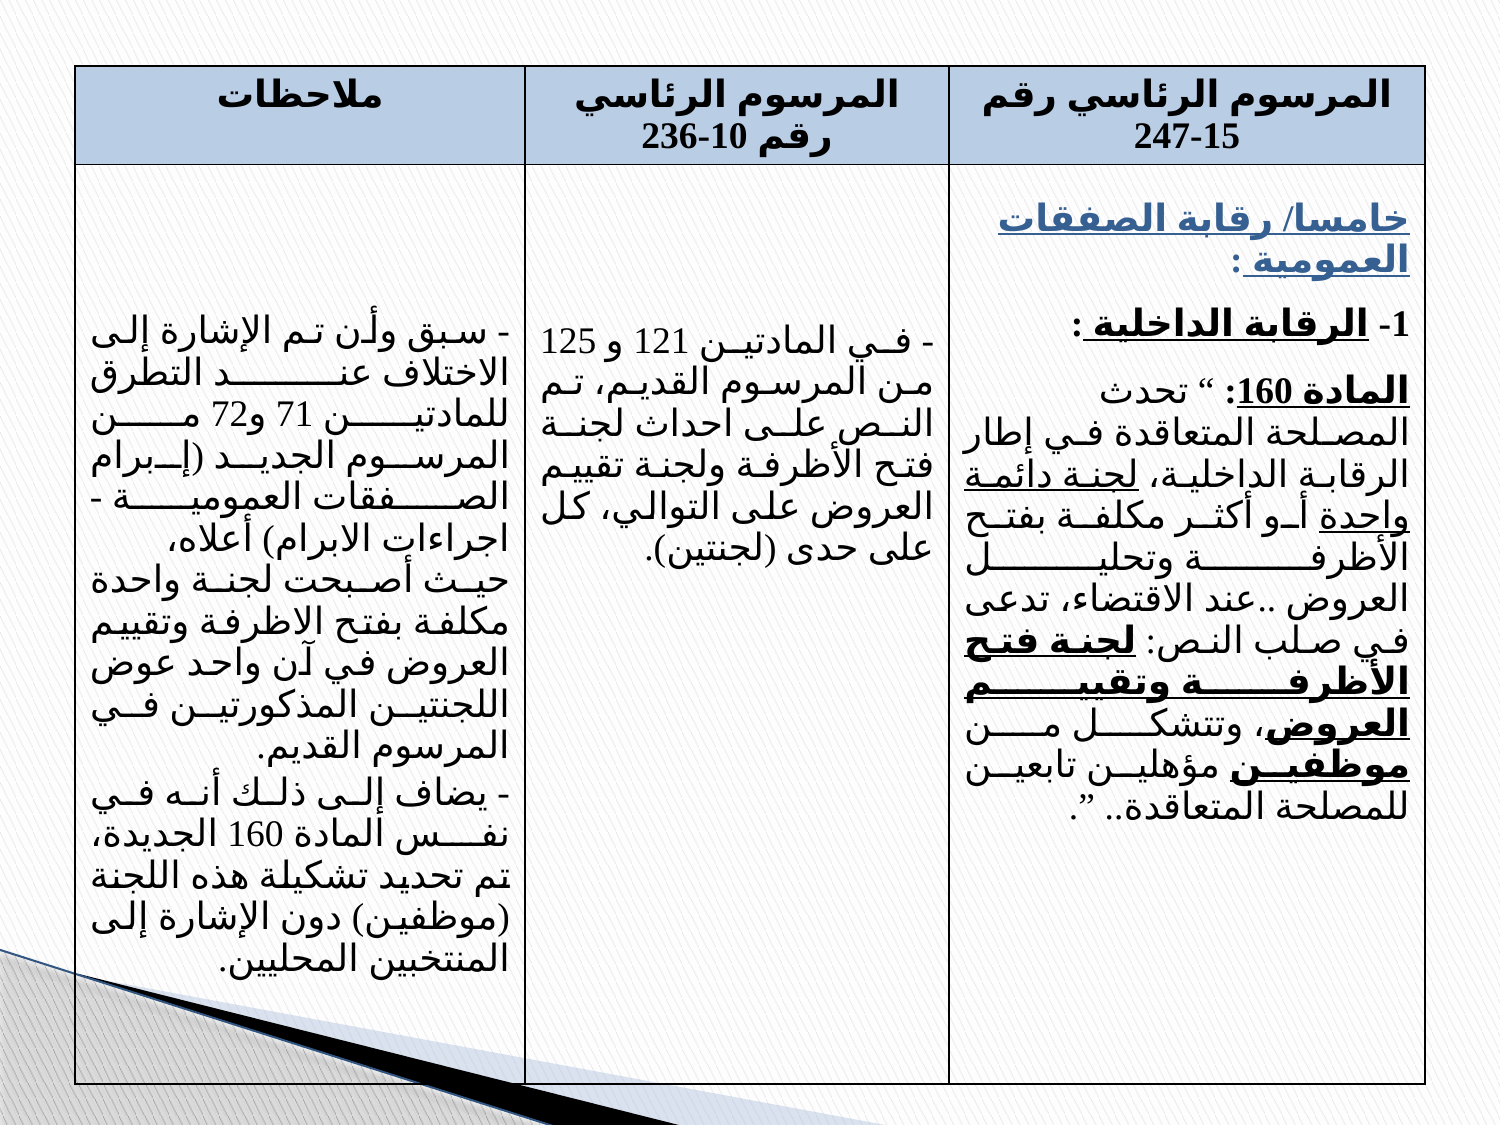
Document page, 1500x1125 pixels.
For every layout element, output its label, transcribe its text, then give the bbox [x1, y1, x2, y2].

table_cell - سبق وأن تم الإشارة إلى الاختلاف عند التطرق للمادتين 71 و72 من المرسوم الجديد (إبرام الصفقات العمومية - اجراءات الابرام) أعلاه، حيث أصبحت لجنة واحدة مكلفة بفتح الاظرفة وتقييم العروض في آن واحد عوض اللجنتين المذكورتين في المرسوم القديم. - يضاف إلى ذلك أنه في نفس المادة 160 الجديدة، تم تحديد تشكيلة هذه اللجنة (موظفين) دون الإشارة إلى المنتخبين المحليين. [76, 165, 524, 1083]
table_cell خامسا/ رقابة الصفقات العمومية : 1- الرقابة الداخلية : المادة 160: “ تحدث المصلحة المتعاقدة في إطار الرقابة الداخلية، لجنة دائمة واحدة أو أكثر مكلفة بفتح الأظرفة وتحليل العروض ..عند الاقتضاء، تدعى في صلب النص: لجنة فتح الأظرفة وتقييم العروض، وتتشكل من موظفين مؤهلين تابعين للمصلحة المتعاقدة.. ”. [950, 165, 1424, 1083]
table_header المرسوم الرئاسي رقم 15-247 [950, 67, 1424, 164]
table_cell - في المادتين 121 و 125 من المرسوم القديم، تم النص على احداث لجنة فتح الأظرفة ولجنة تقييم العروض على التوالي، كل على حدى (لجنتين). [526, 165, 948, 1083]
table_header ملاحظات [76, 67, 524, 164]
table_header المرسوم الرئاسي رقم 10-236 [526, 67, 948, 164]
